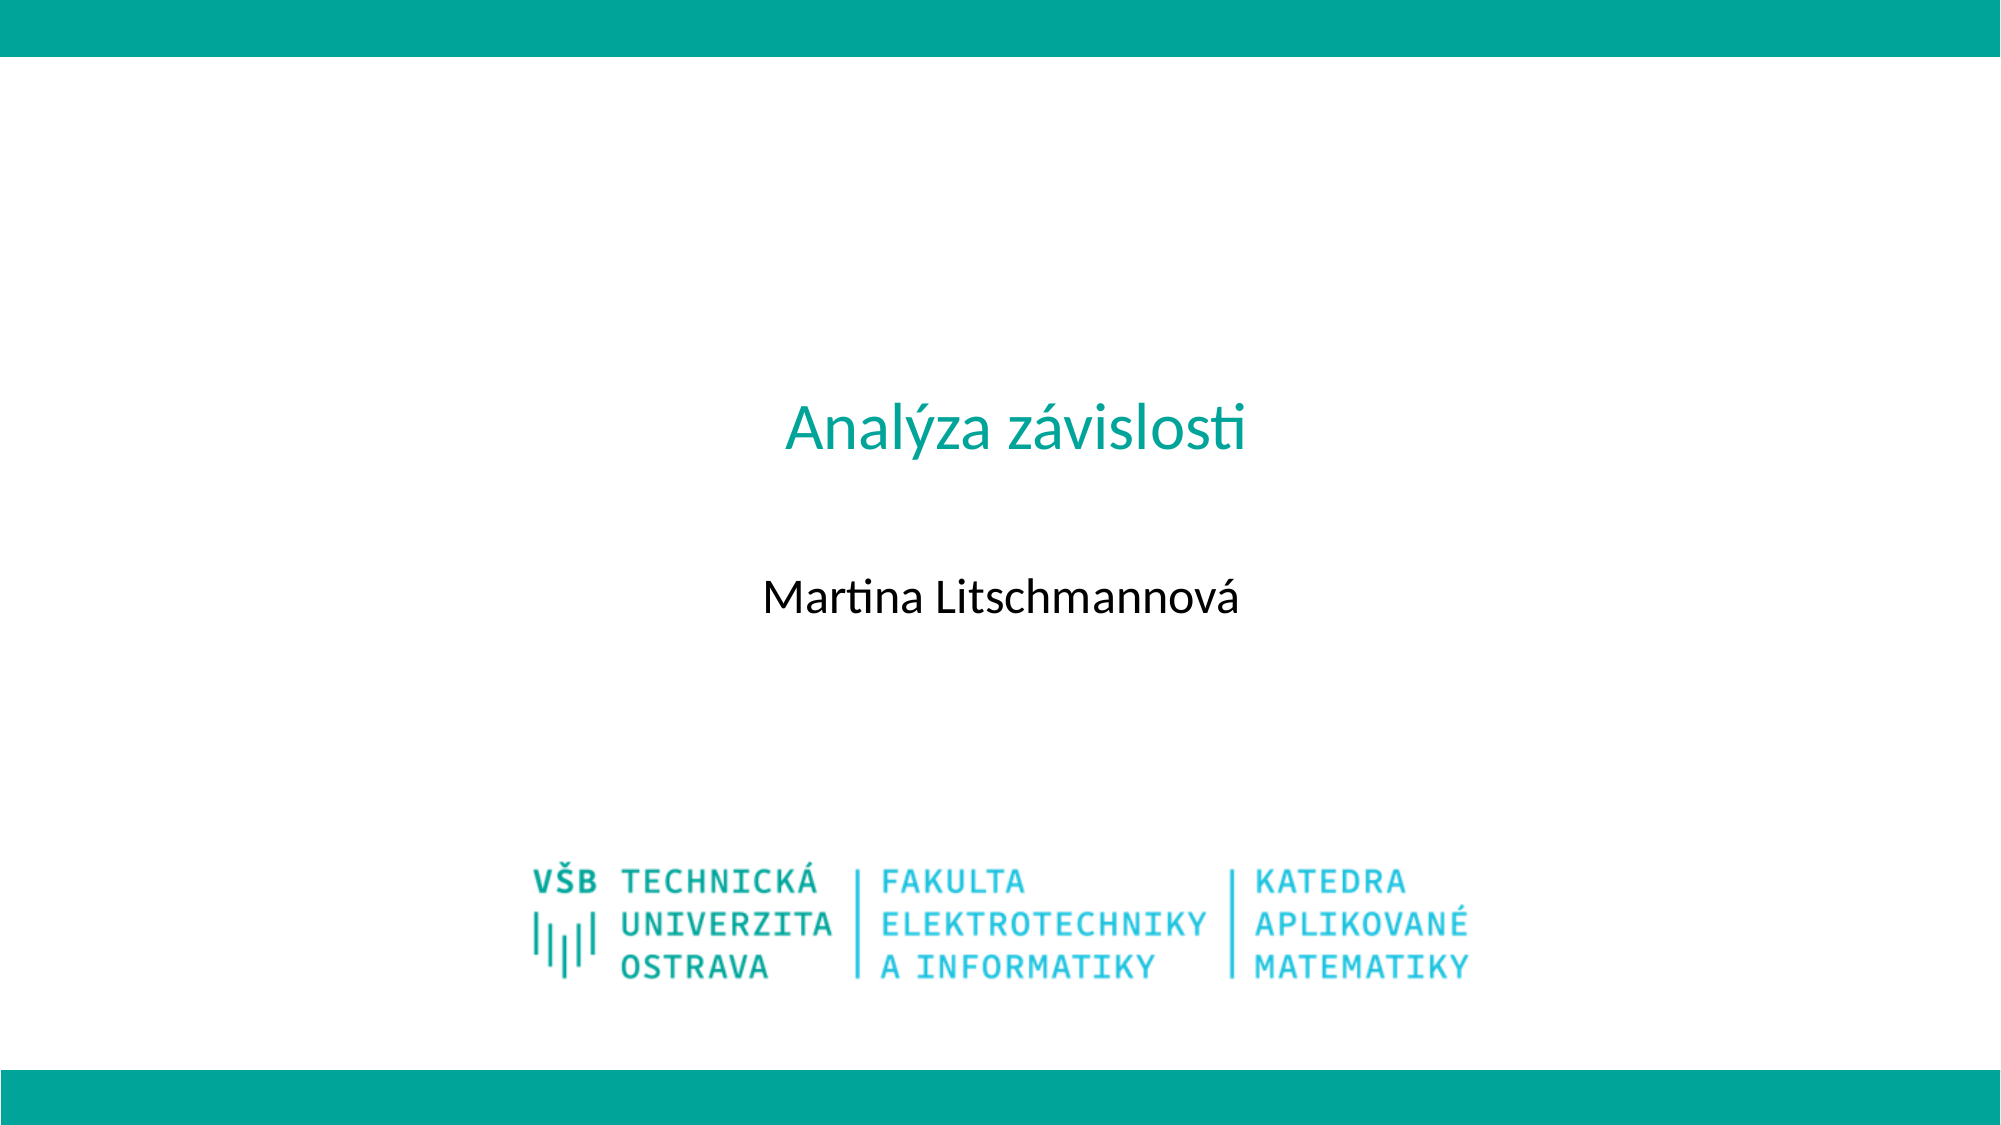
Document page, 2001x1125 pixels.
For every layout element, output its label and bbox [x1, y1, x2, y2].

picture [522, 853, 1482, 995]
